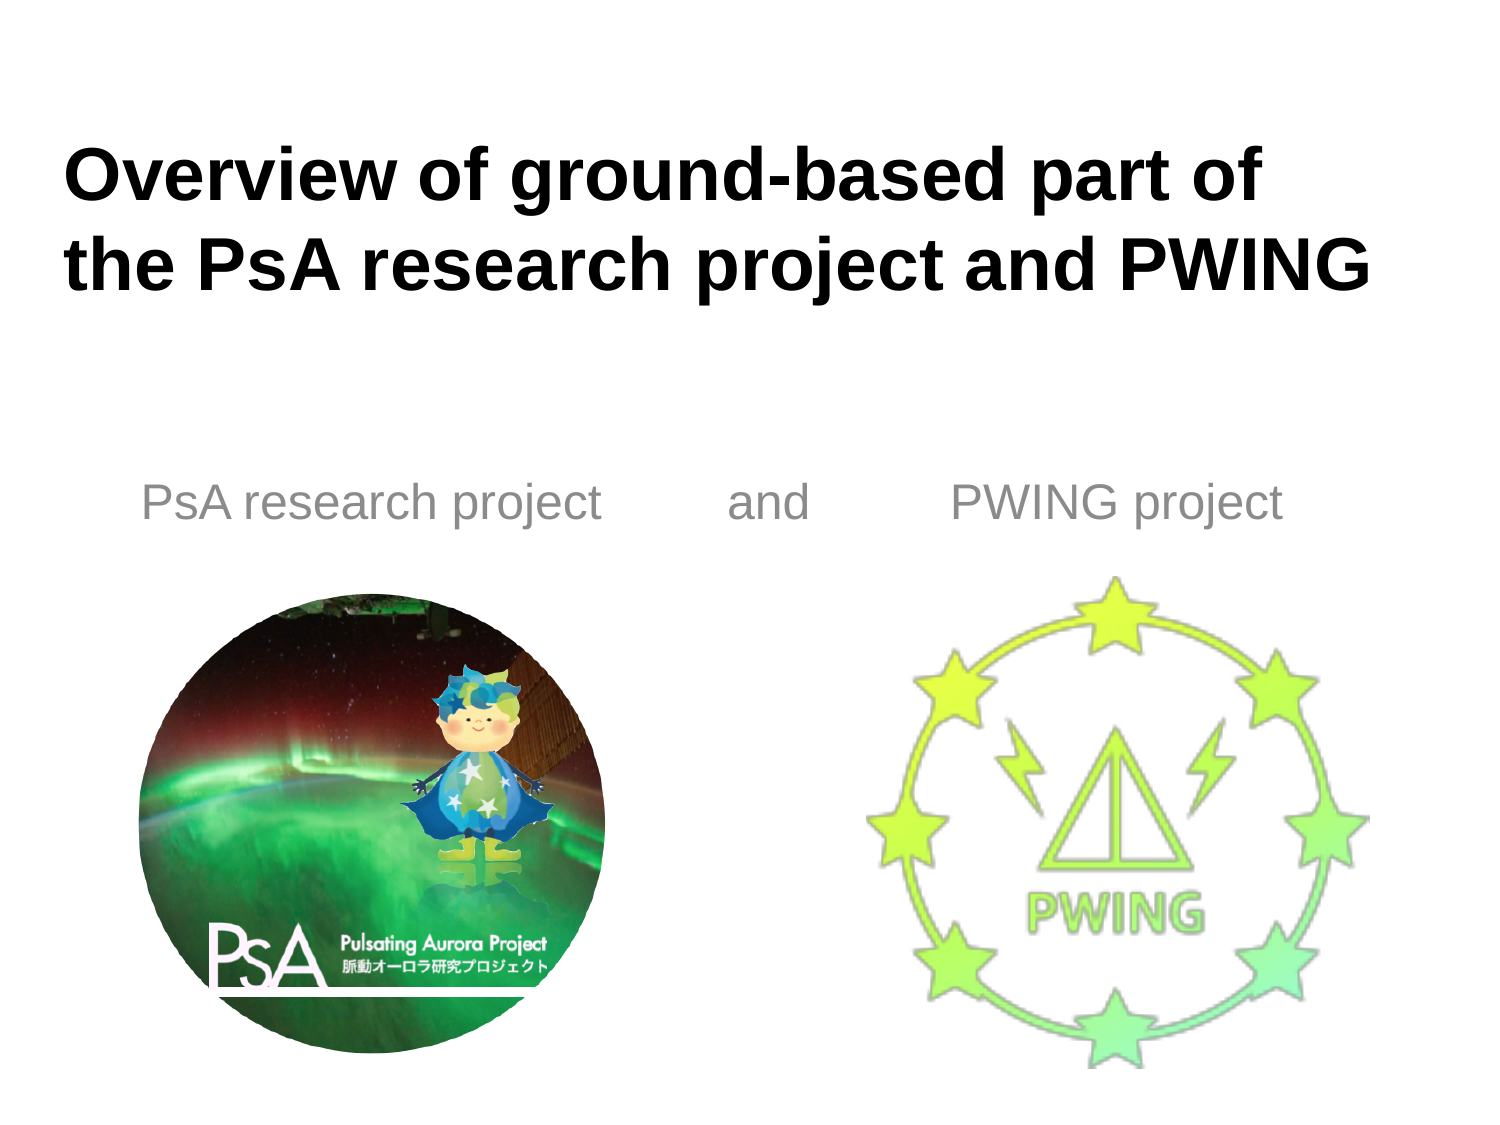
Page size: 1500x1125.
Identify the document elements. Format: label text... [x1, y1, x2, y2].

title Overview of ground-based part of the PsA research project and PWING [48, 117, 1446, 439]
picture [865, 575, 1370, 1070]
subtitle PsA research project and PWING project [55, 462, 1475, 671]
picture [132, 592, 609, 1055]
